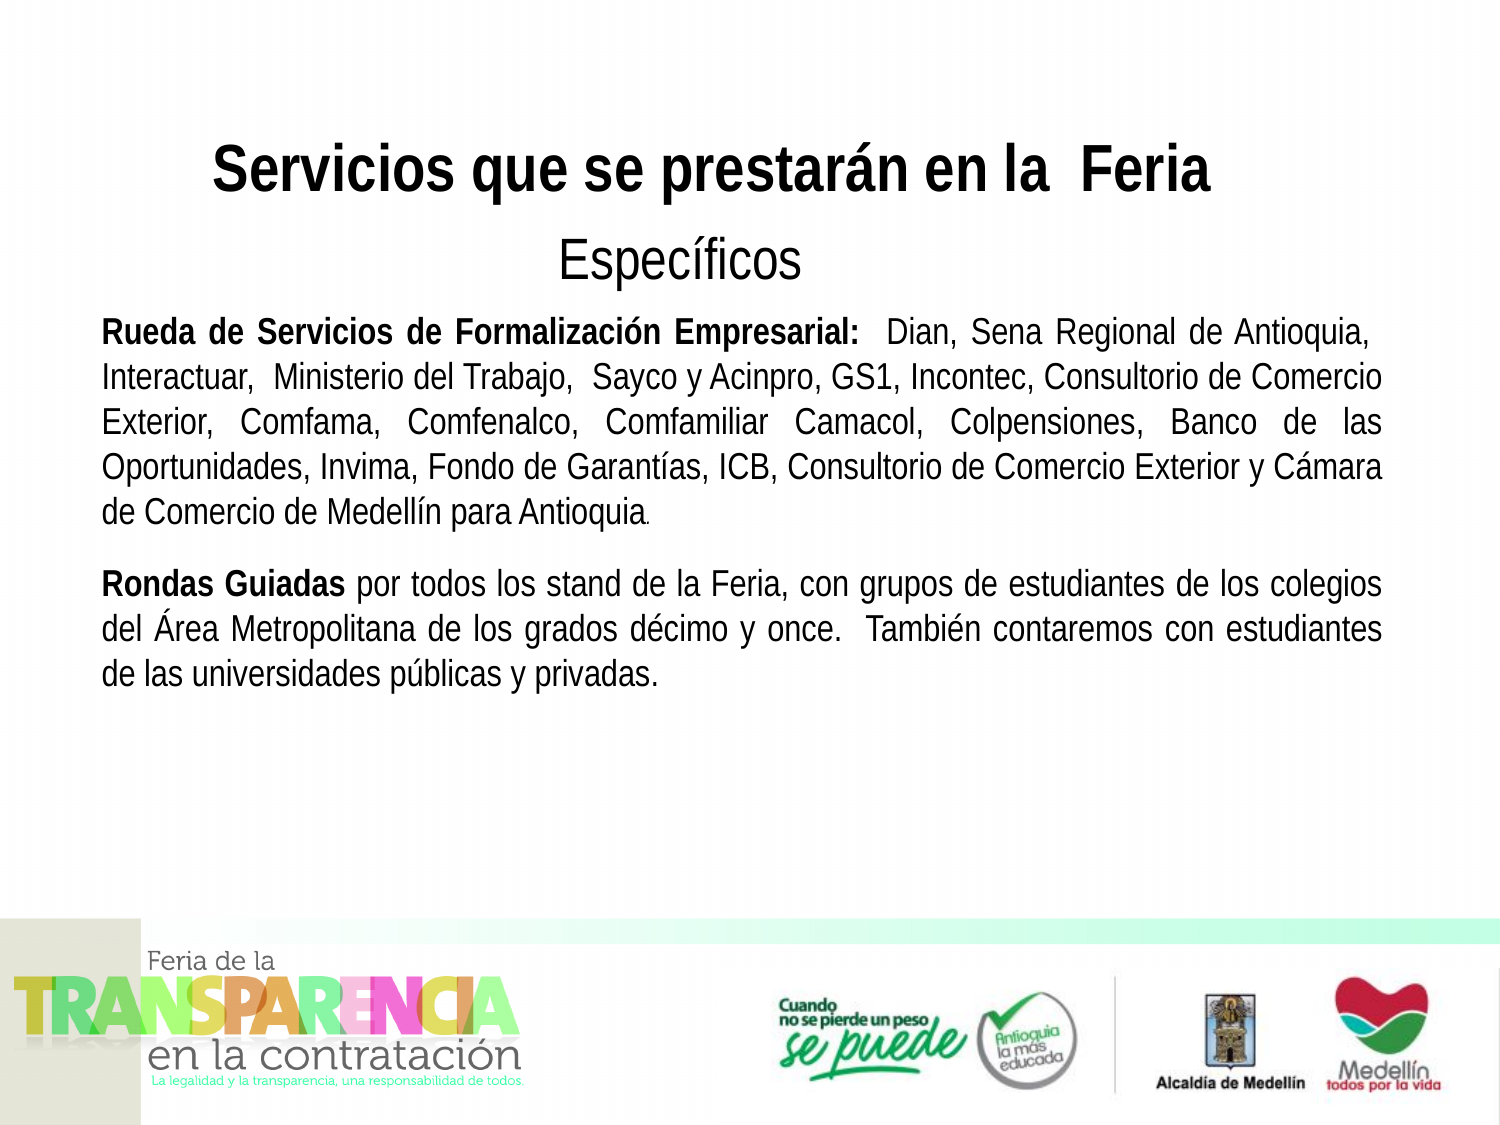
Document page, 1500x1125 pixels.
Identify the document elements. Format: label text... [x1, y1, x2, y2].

text_box Rueda de Servicios de Formalización Empresarial: Dian, Sena Regional de Antioquia, Interactuar, Ministerio del Trabajo, Sayco y Acinpro, GS1, Incontec, Consultorio de Comercio Exterior, Comfama, Comfenalco, Comfamiliar Camacol, Colpensiones, Banco de las Oportunidades, Invima, Fondo de Garantías, ICB, Consultorio de Comercio Exterior y Cámara de Comercio de Medellín para Antioquia. Rondas Guiadas por todos los stand de la Feria, con grupos de estudiantes de los colegios del Área Metropolitana de los grados décimo y once. También contaremos con estudiantes de las universidades públicas y privadas. [86, 299, 1399, 702]
text_box Servicios que se prestarán en la Feria [27, 117, 1399, 213]
picture [0, 0, 1500, 1125]
text_box Específicos [543, 213, 818, 299]
